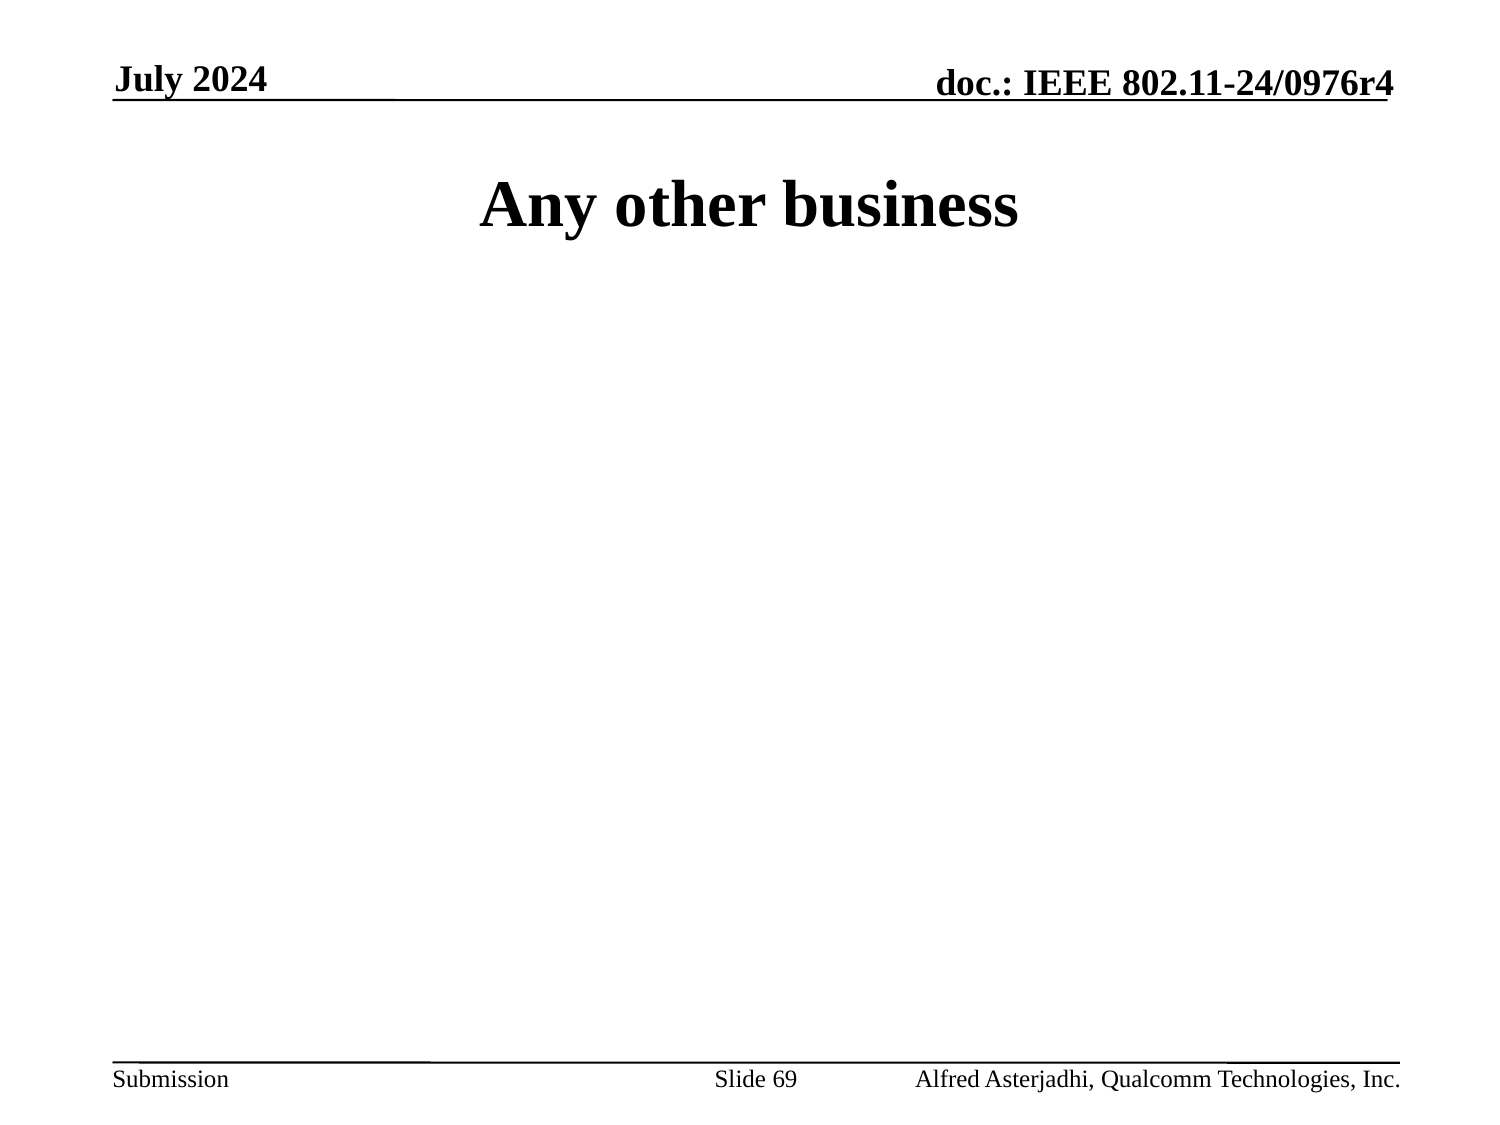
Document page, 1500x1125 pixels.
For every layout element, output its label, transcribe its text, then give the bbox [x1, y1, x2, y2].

title Any other business [112, 112, 1388, 288]
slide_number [114, 54, 423, 100]
footer Alfred Asterjadhi, Qualcomm Technologies, Inc. [878, 1061, 1402, 1093]
slide_number Slide 69 [712, 1061, 800, 1123]
